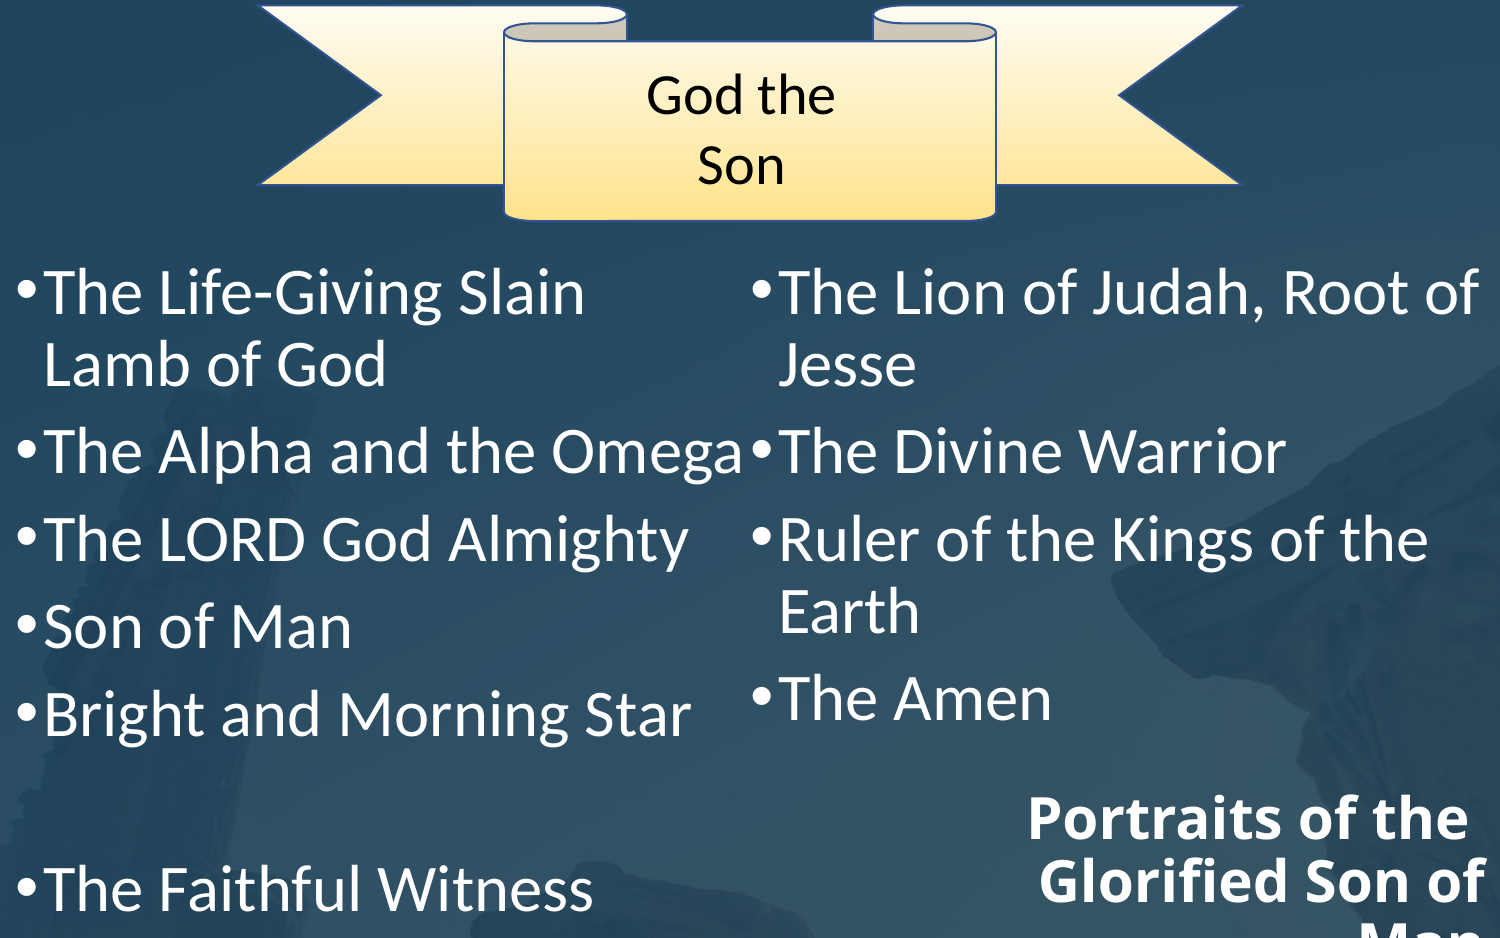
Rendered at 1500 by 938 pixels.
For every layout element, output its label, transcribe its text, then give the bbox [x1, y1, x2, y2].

text_box God the Son [619, 49, 864, 204]
title Portraits of the Glorified Son of Man [970, 830, 1500, 938]
list The Life-Giving Slain Lamb of God The Alpha and the Omega The LORD God Almighty Son of Man Bright and Morning Star The Faithful Witness The Lion of Judah, Root of Jesse The Divine Warrior Ruler of the Kings of the Earth The Amen [0, 249, 1500, 938]
picture [0, 0, 1500, 249]
text_box [254, 4, 1246, 223]
